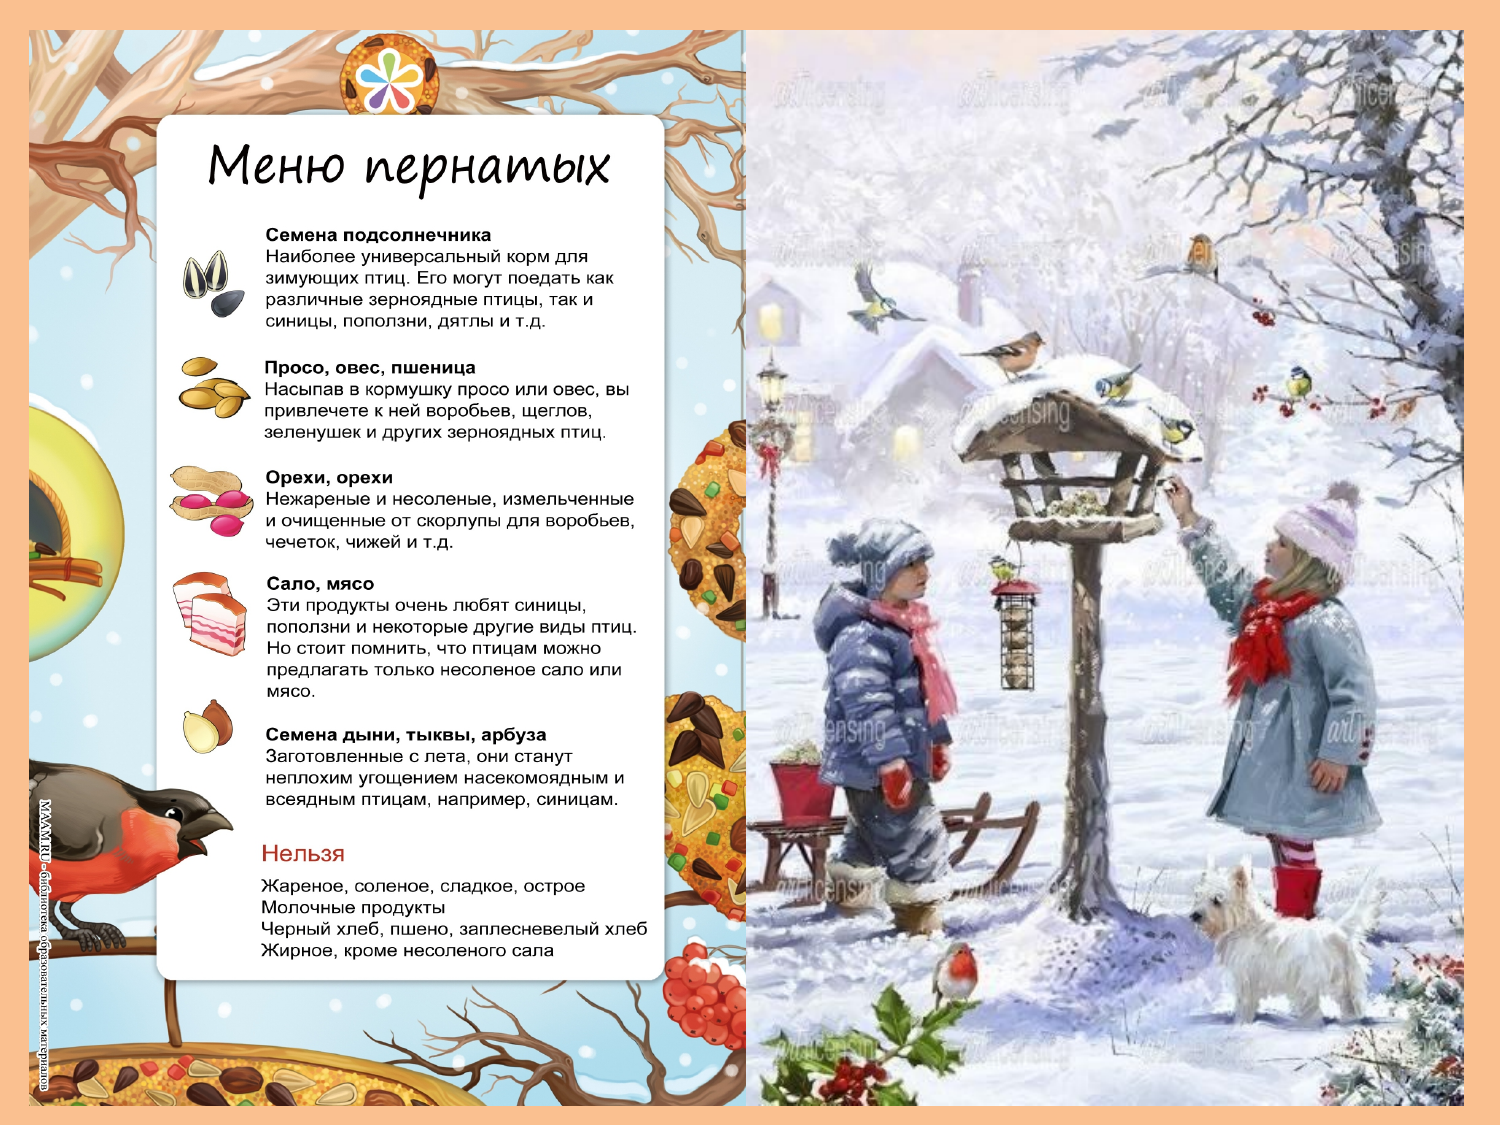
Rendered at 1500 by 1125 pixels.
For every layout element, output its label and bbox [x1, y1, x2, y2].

list [746, 30, 1465, 1107]
list [29, 30, 745, 1107]
